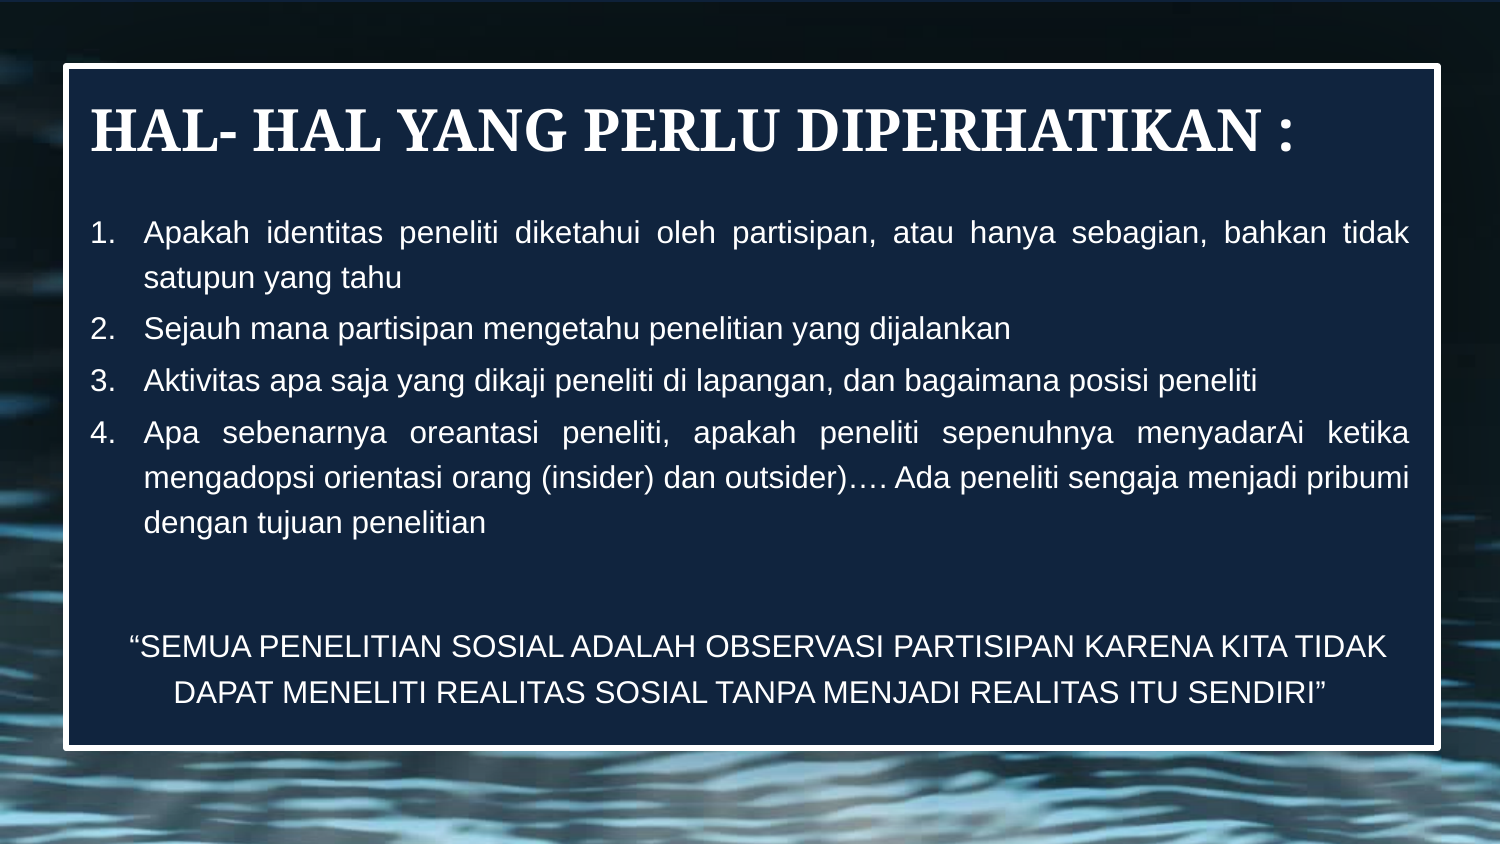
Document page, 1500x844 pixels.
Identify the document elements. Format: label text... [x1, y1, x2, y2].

title Hal- hal yang perlu diperhatikan : [75, 76, 1425, 181]
list Apakah identitas peneliti diketahui oleh partisipan, atau hanya sebagian, bahkan tidak satupun yang tahu Sejauh mana partisipan mengetahu penelitian yang dijalankan Aktivitas apa saja yang dikaji peneliti di lapangan, dan bagaimana posisi peneliti Apa sebenarnya oreantasi peneliti, apakah peneliti sepenuhnya menyadarAi ketika mengadopsi orientasi orang (insider) dan outsider)…. Ada peneliti sengaja menjadi pribumi dengan tujuan penelitian “SEMUA PENELITIAN SOSIAL ADALAH OBSERVASI PARTISIPAN KARENA KITA TIDAK DAPAT MENELITI REALITAS SOSIAL TANPA MENJADI REALITAS ITU SENDIRI” [75, 196, 1425, 731]
picture [0, 2, 1500, 844]
